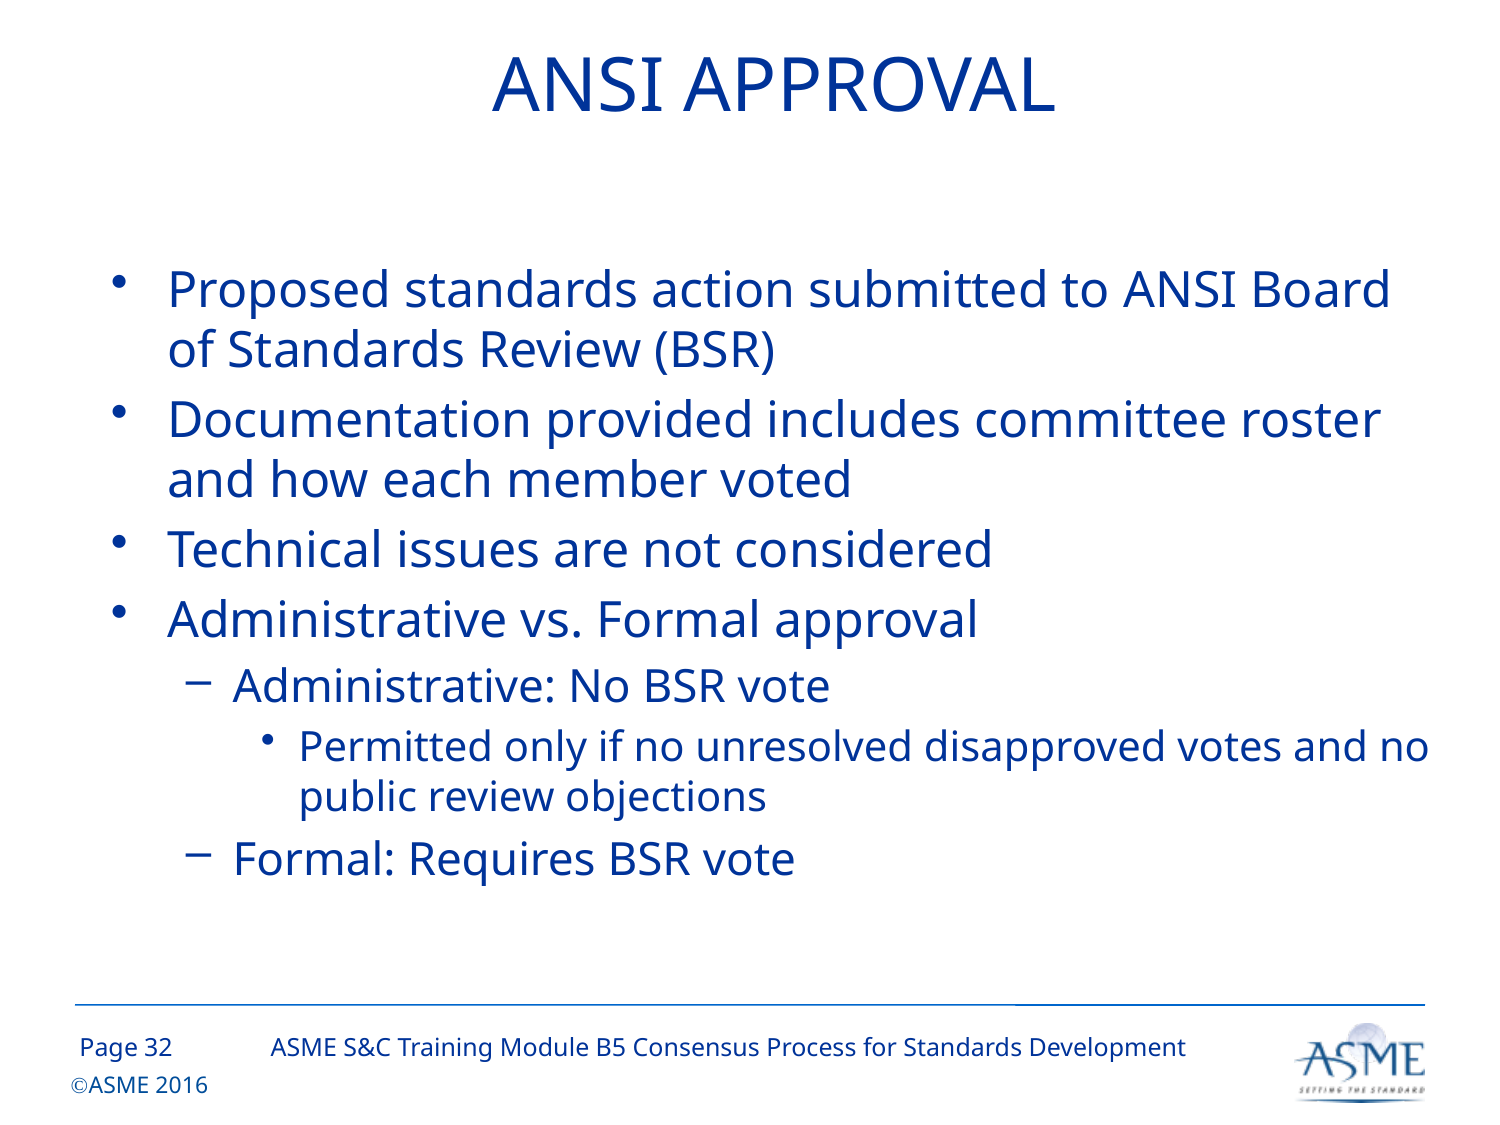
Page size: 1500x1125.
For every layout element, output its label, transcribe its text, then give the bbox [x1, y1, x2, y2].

list Proposed standards action submitted to ANSI Board of Standards Review (BSR) Documentation provided includes committee roster and how each member voted Technical issues are not considered Administrative vs. Formal approval Administrative: No BSR vote Permitted only if no unresolved disapproved votes and no public review objections Formal: Requires BSR vote [95, 249, 1446, 980]
slide_number 31 [129, 1024, 200, 1103]
picture [1294, 1023, 1425, 1103]
footer ASME S&C Training Module B5 Consensus Process for Standards Development [229, 1024, 1230, 1103]
title ANSI APPROVAL [99, 37, 1450, 125]
